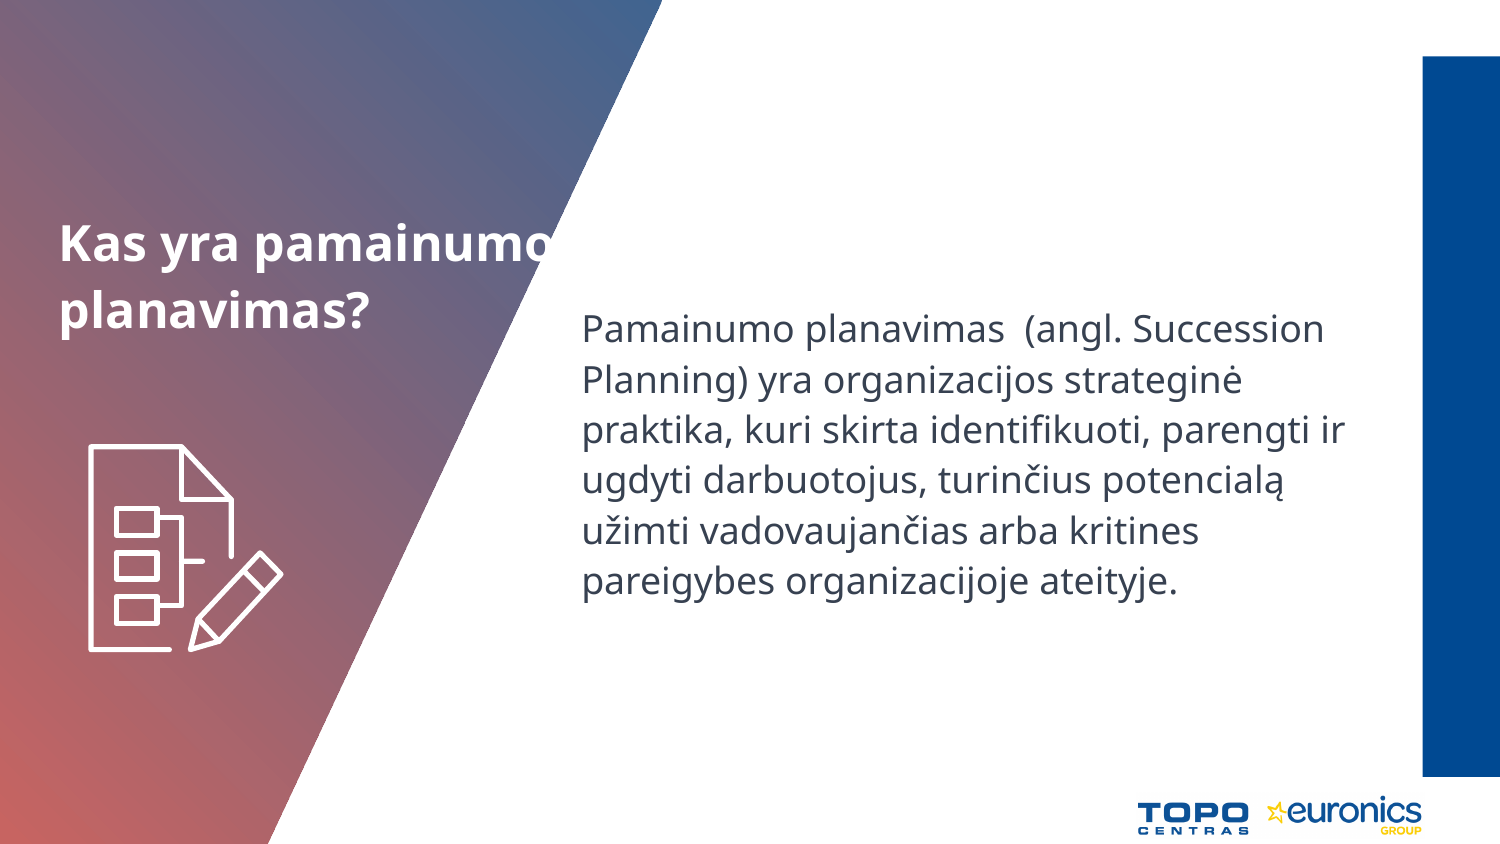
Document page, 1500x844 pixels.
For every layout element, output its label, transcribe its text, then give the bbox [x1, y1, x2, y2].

picture [1136, 792, 1426, 839]
text_box Pamainumo planavimas (angl. Succession Planning) yra organizacijos strateginė praktika, kuri skirta identifikuoti, parengti ir ugdyti darbuotojus, turinčius potencialą užimti vadovaujančias arba kritines pareigybes organizacijoje ateityje. [506, 300, 1400, 603]
text_box [0, 0, 664, 204]
slide_number 2 [1080, 784, 1425, 819]
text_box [90, 446, 282, 650]
text_box [0, 339, 506, 844]
text_box Kas yra pamainumo planavimas? [0, 204, 578, 339]
